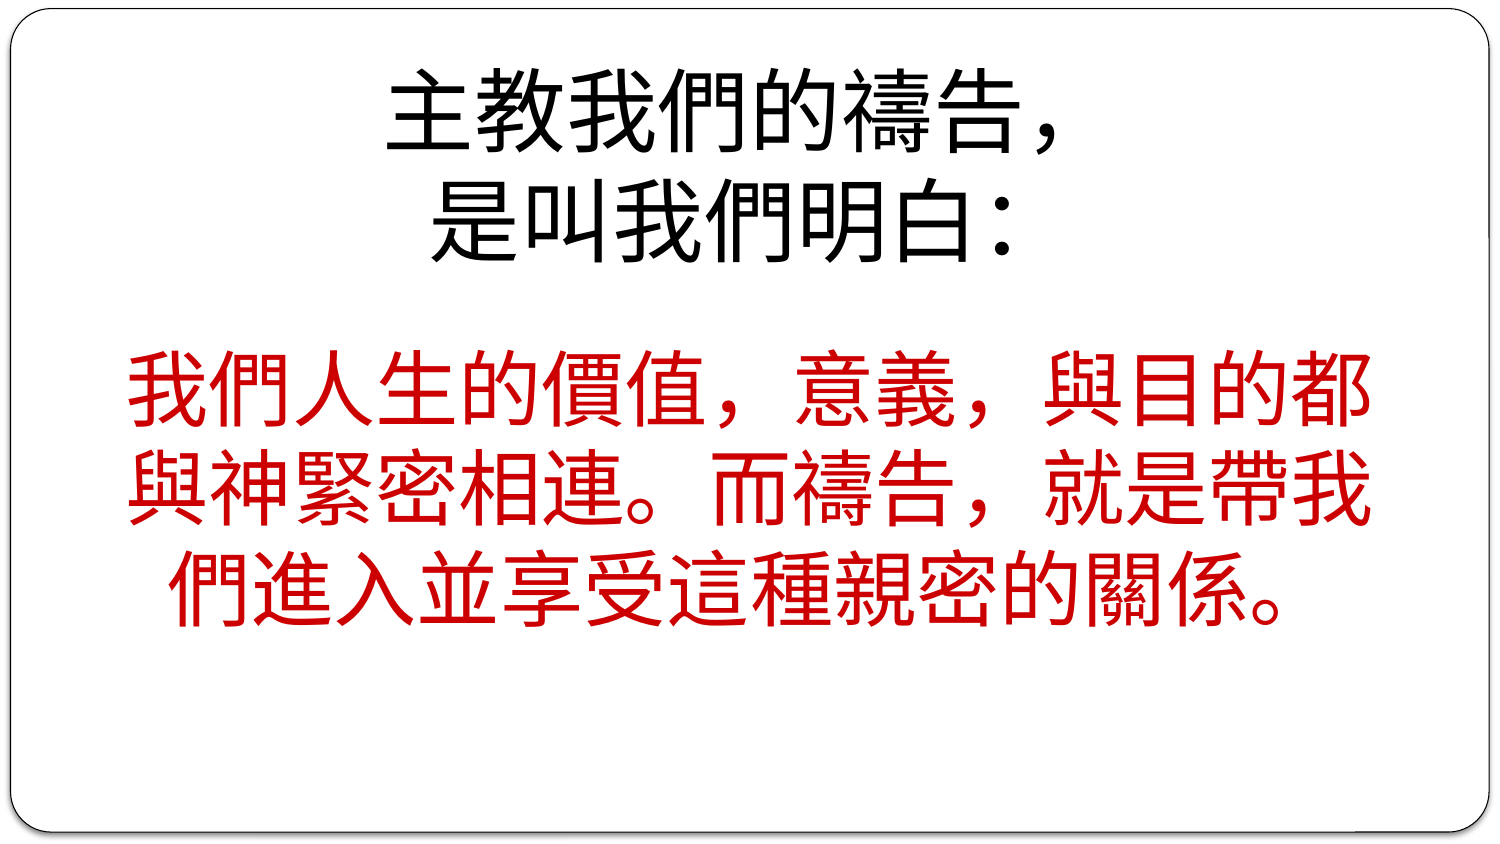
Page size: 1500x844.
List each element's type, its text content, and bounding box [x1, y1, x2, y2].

list 主教我們的禱告， 是叫我們明白： 我們人生的價值，意義，與目的都與神緊密相連。而禱告，就是帶我們進入並享受這種親密的關係。 [75, 46, 1425, 741]
